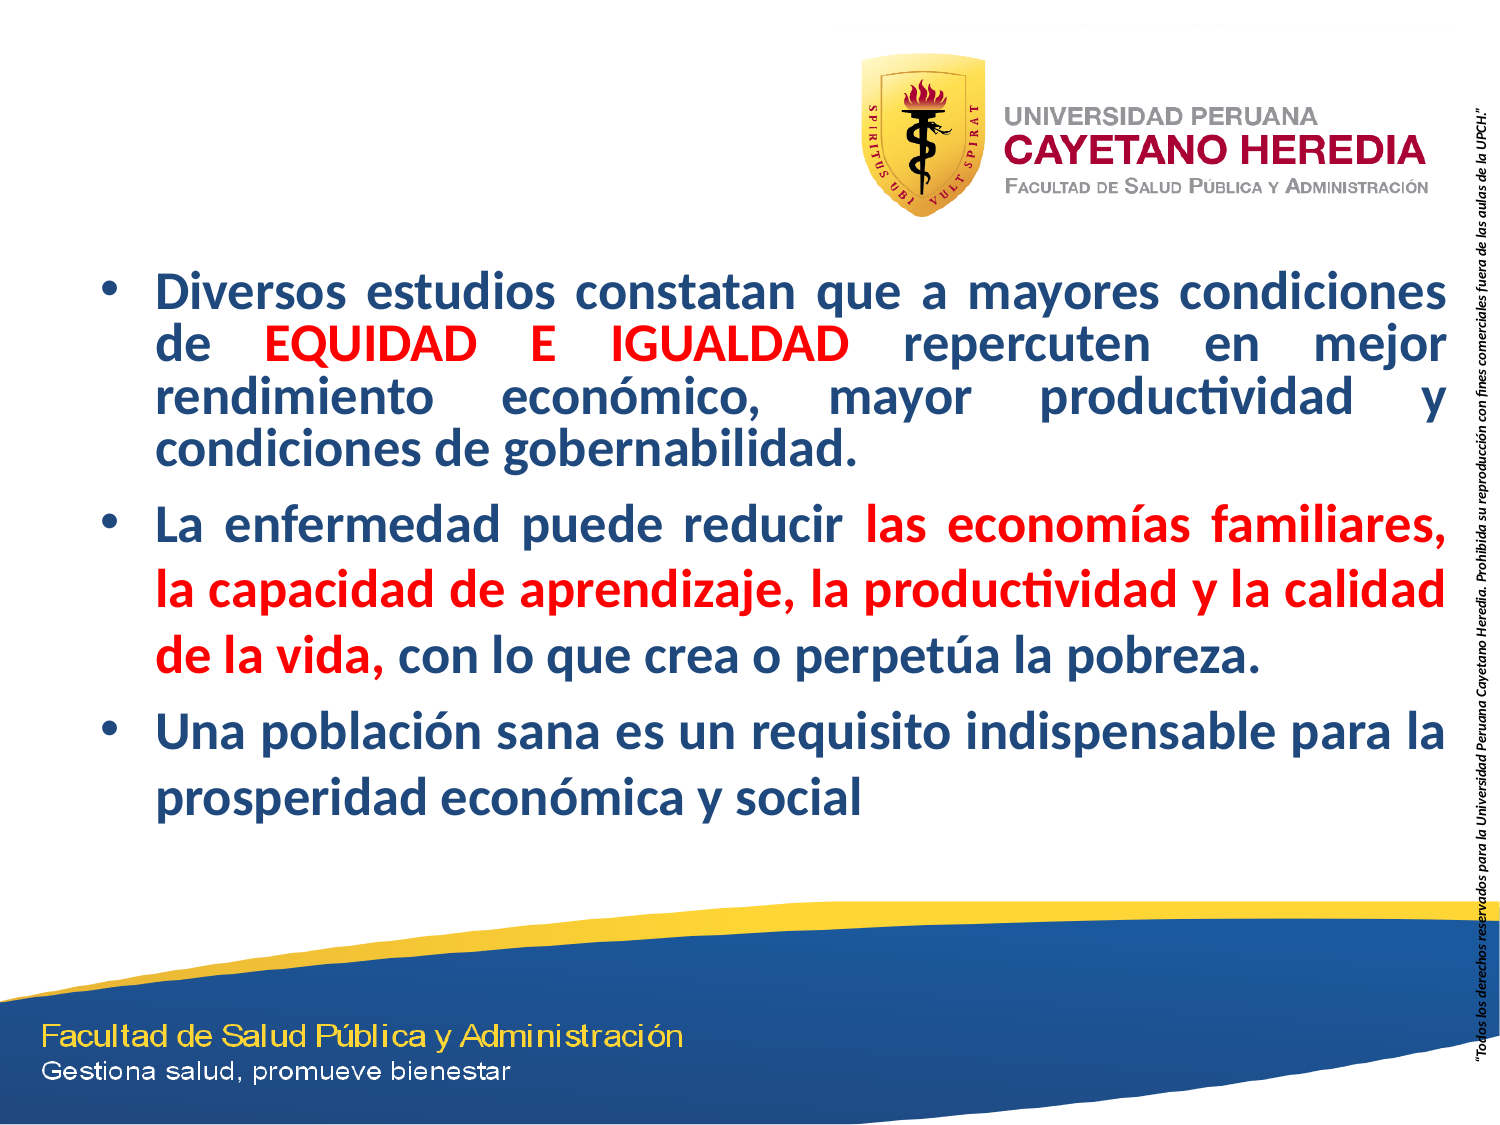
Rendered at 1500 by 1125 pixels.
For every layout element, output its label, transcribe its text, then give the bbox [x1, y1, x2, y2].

picture [0, 880, 1500, 1125]
picture [832, 24, 1454, 181]
list Diversos estudios constatan que a mayores condiciones de EQUIDAD E IGUALDAD repercuten en mejor rendimiento económico, mayor productividad y condiciones de gobernabilidad. La enfermedad puede reducir las economías familiares, la capacidad de aprendizaje, la productividad y la calidad de la vida, con lo que crea o perpetúa la pobreza. Una población sana es un requisito indispensable para la prosperidad económica y social [85, 181, 1464, 891]
